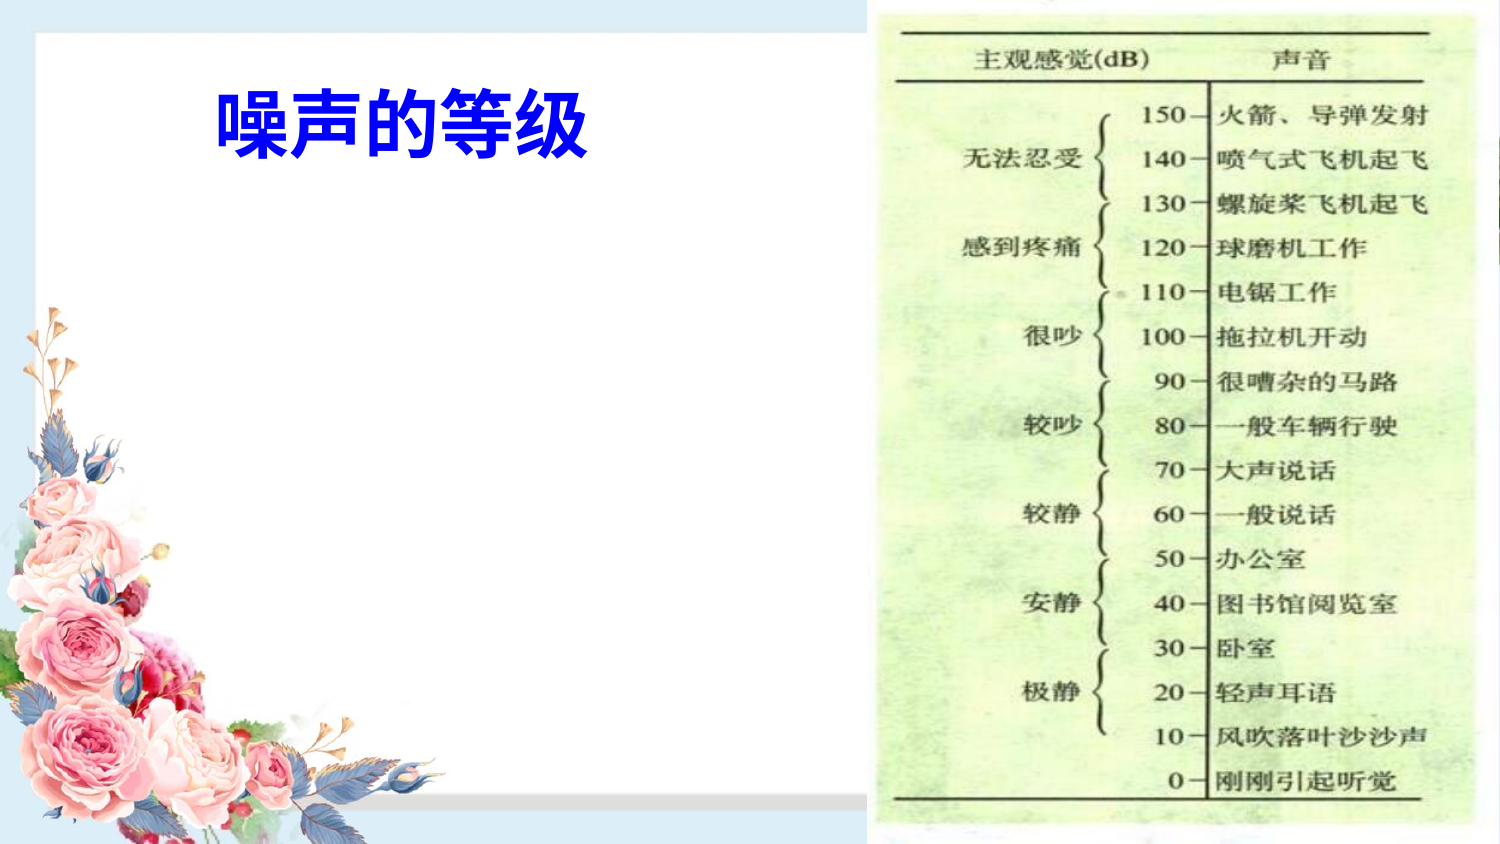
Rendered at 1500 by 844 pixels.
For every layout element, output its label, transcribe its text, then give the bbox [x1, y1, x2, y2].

picture [0, 0, 1500, 844]
text_box 噪声的等级 [199, 69, 605, 175]
